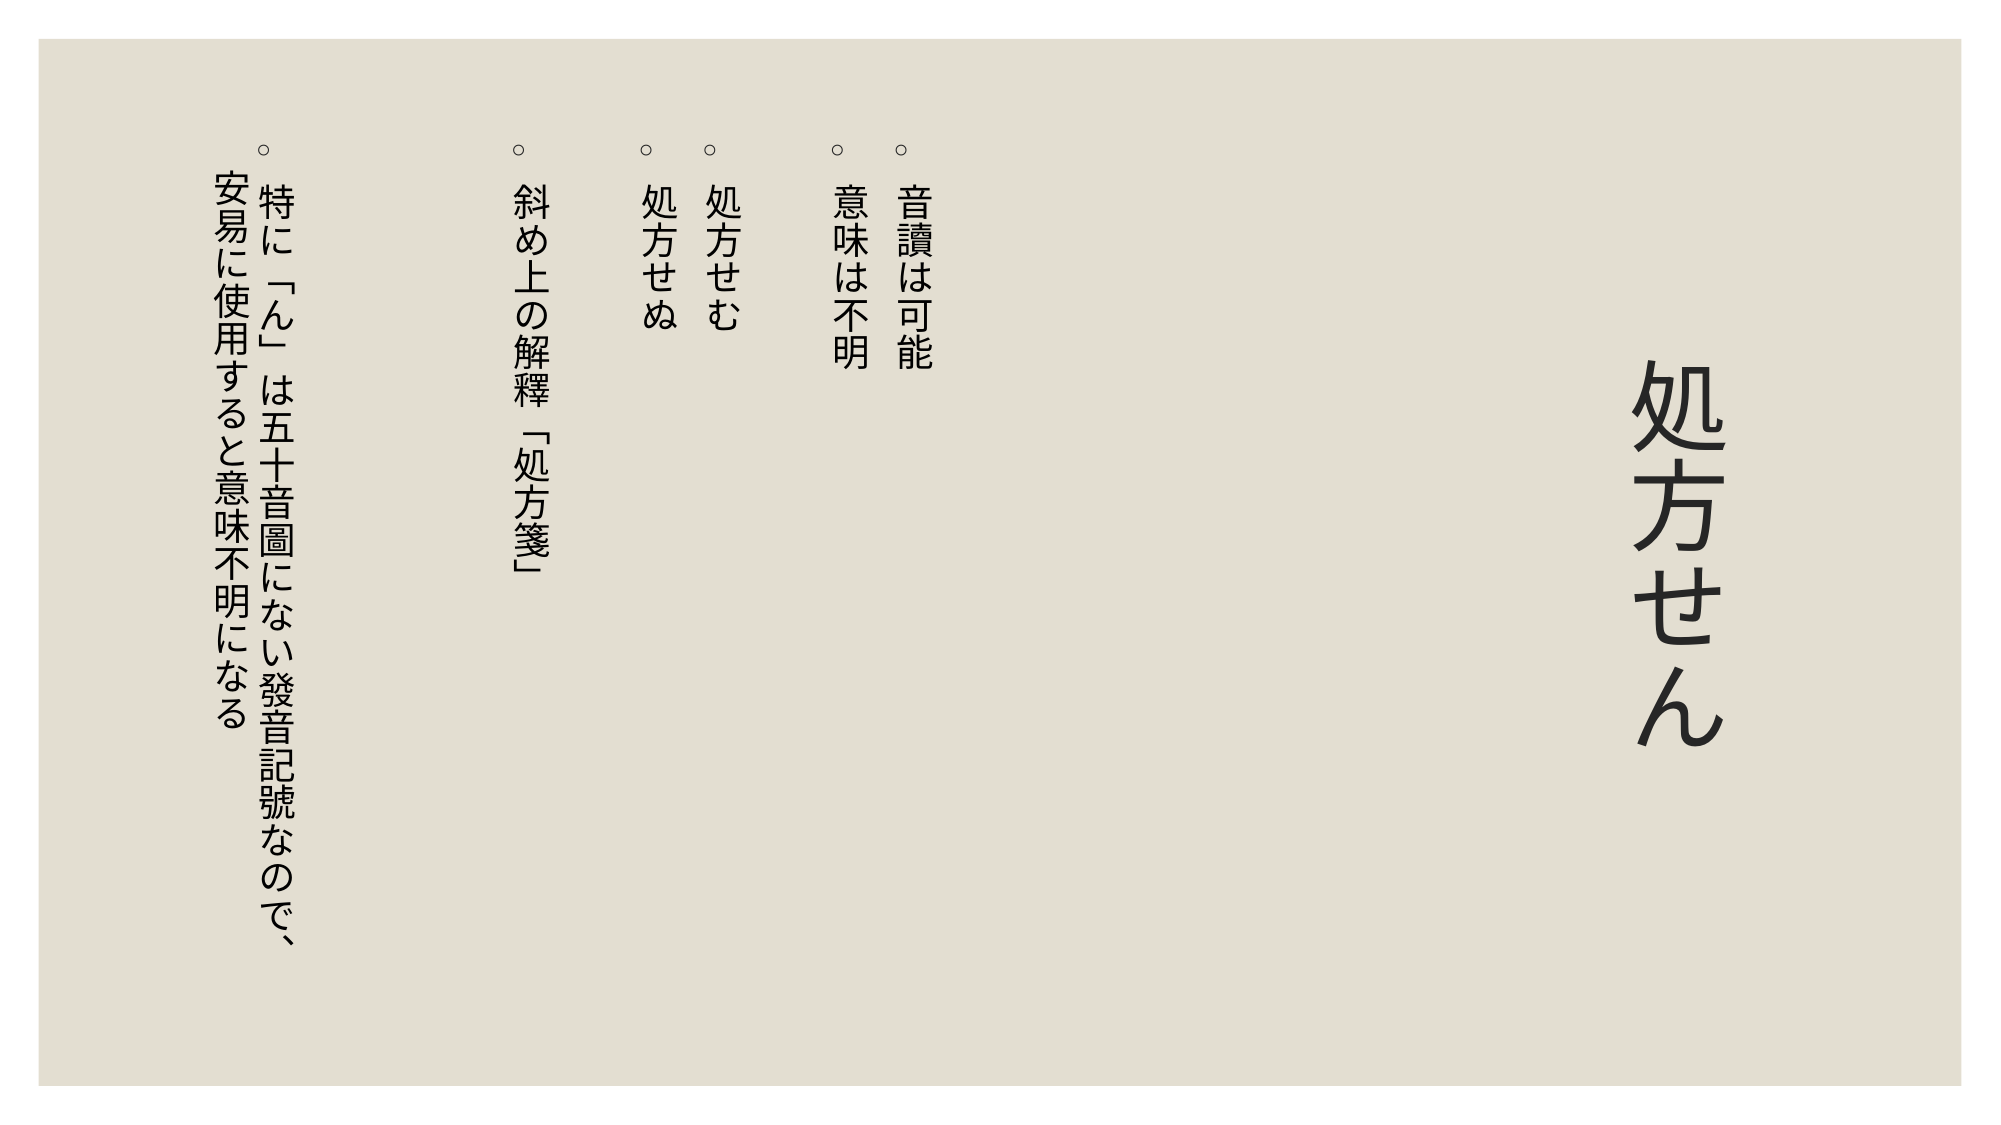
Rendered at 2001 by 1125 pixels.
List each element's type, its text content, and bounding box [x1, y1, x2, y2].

title 処方せん [1475, 125, 1863, 988]
list 音讀は可能 意味は不明 処方せむ 処方せぬ 斜め上の解釋「処方箋」 特に「ん」は五十音圖にない發音記號なので、安易に使用すると意味不明になる [137, 125, 1463, 988]
